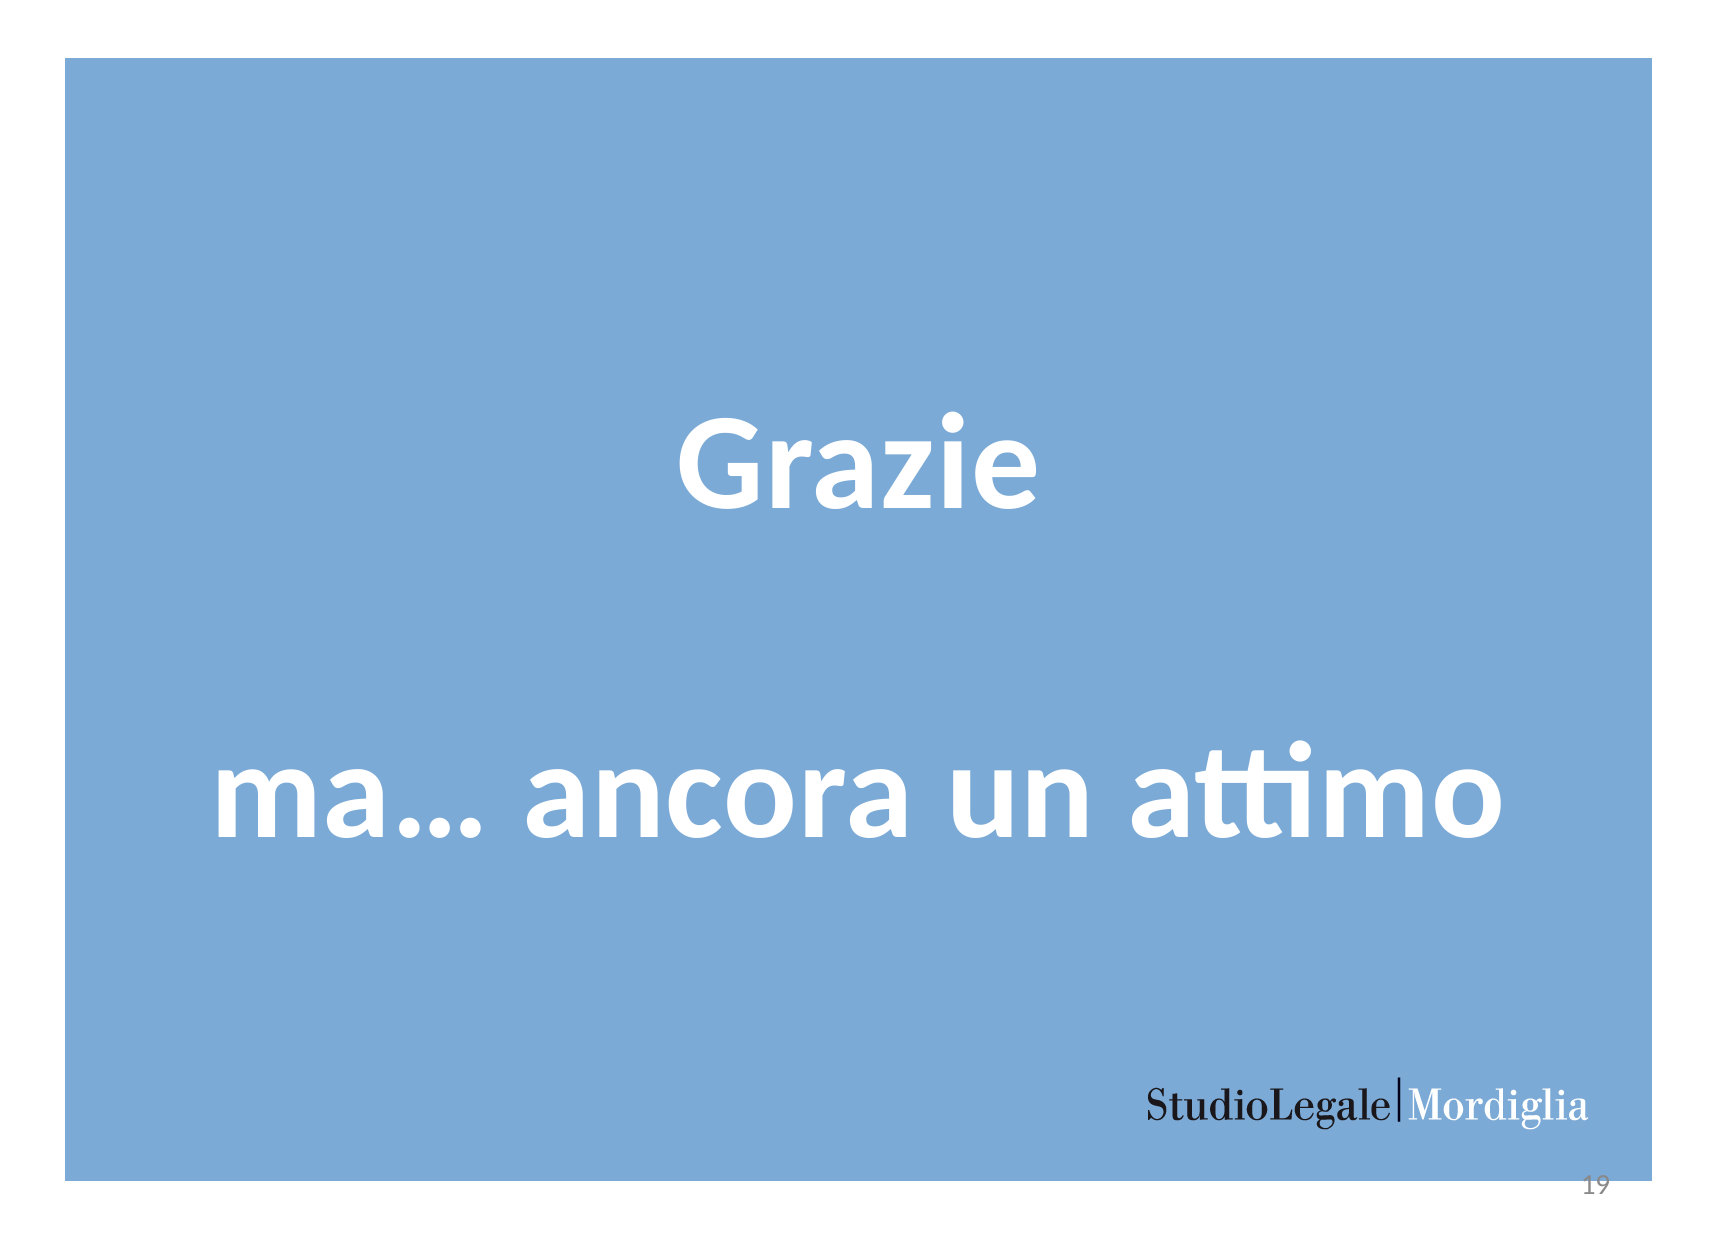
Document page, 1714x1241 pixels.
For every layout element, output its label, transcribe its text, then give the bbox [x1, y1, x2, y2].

picture [0, 0, 1714, 1241]
text_box Grazie ma… ancora un attimo [154, 363, 1564, 873]
slide_number 19 [1227, 1149, 1628, 1216]
text_box [62, 54, 1656, 579]
